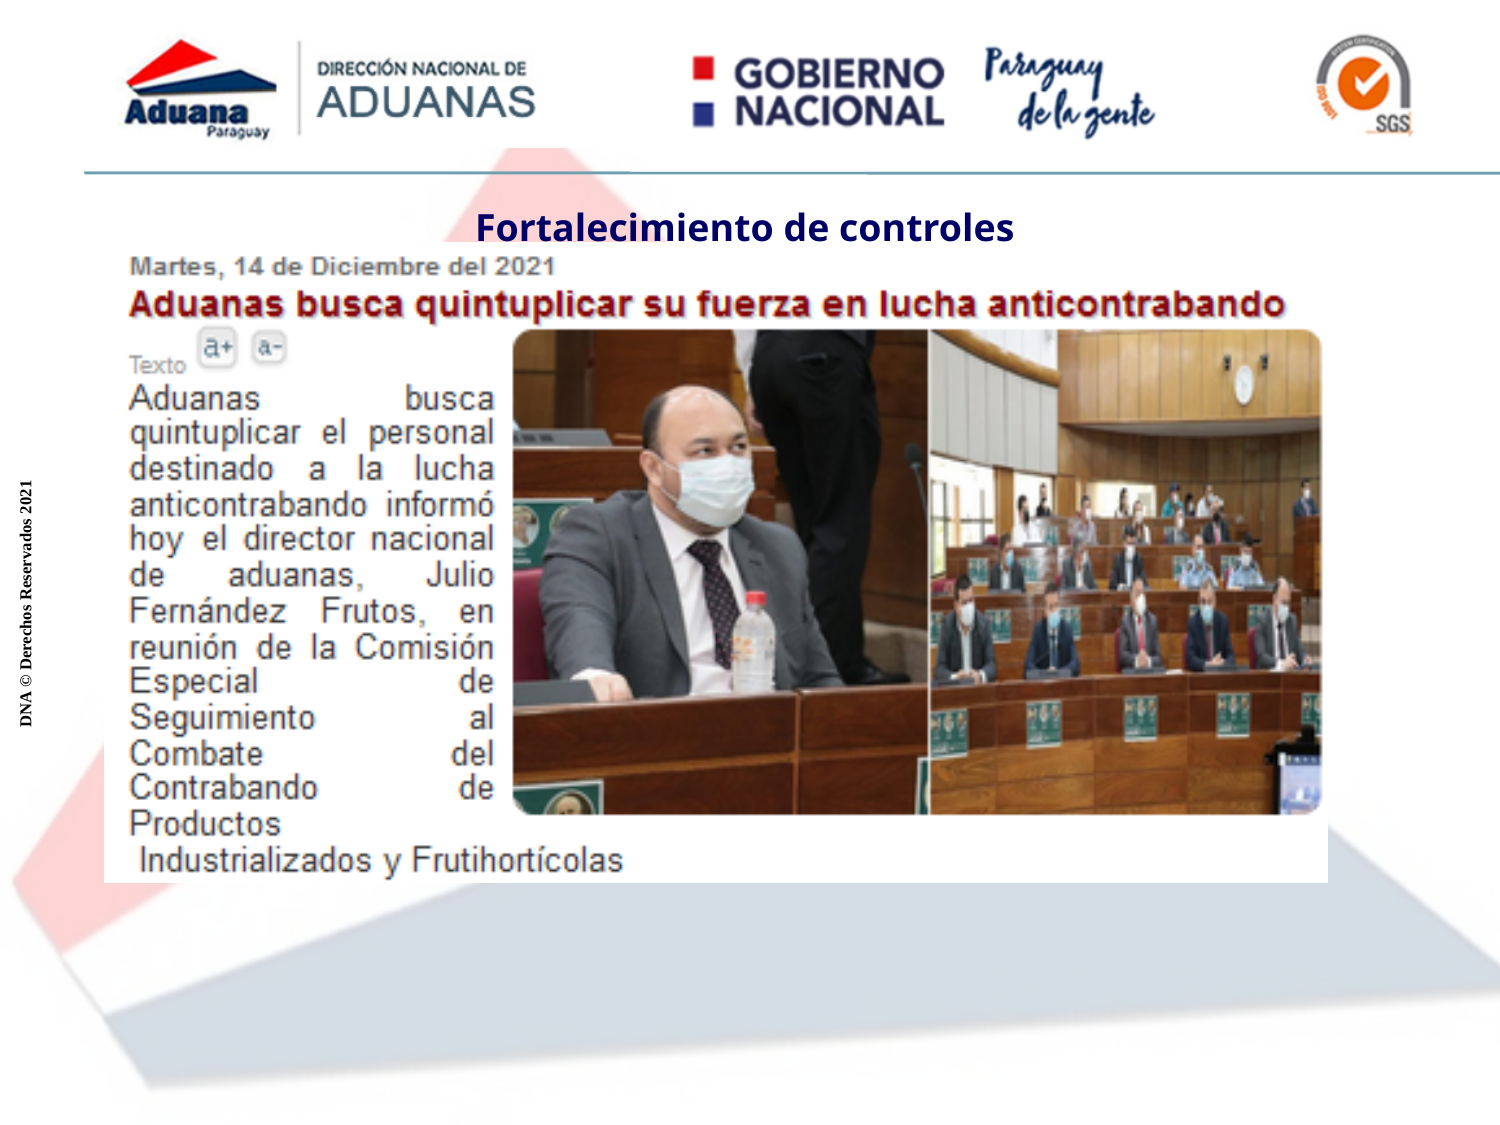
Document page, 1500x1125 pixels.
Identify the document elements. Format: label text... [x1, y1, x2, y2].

picture [103, 0, 1428, 148]
text_box Fortalecimiento de controles [77, 196, 1414, 256]
text_box DNA © Derechos Reservados 2021 [0, 430, 50, 777]
picture [103, 241, 1329, 884]
